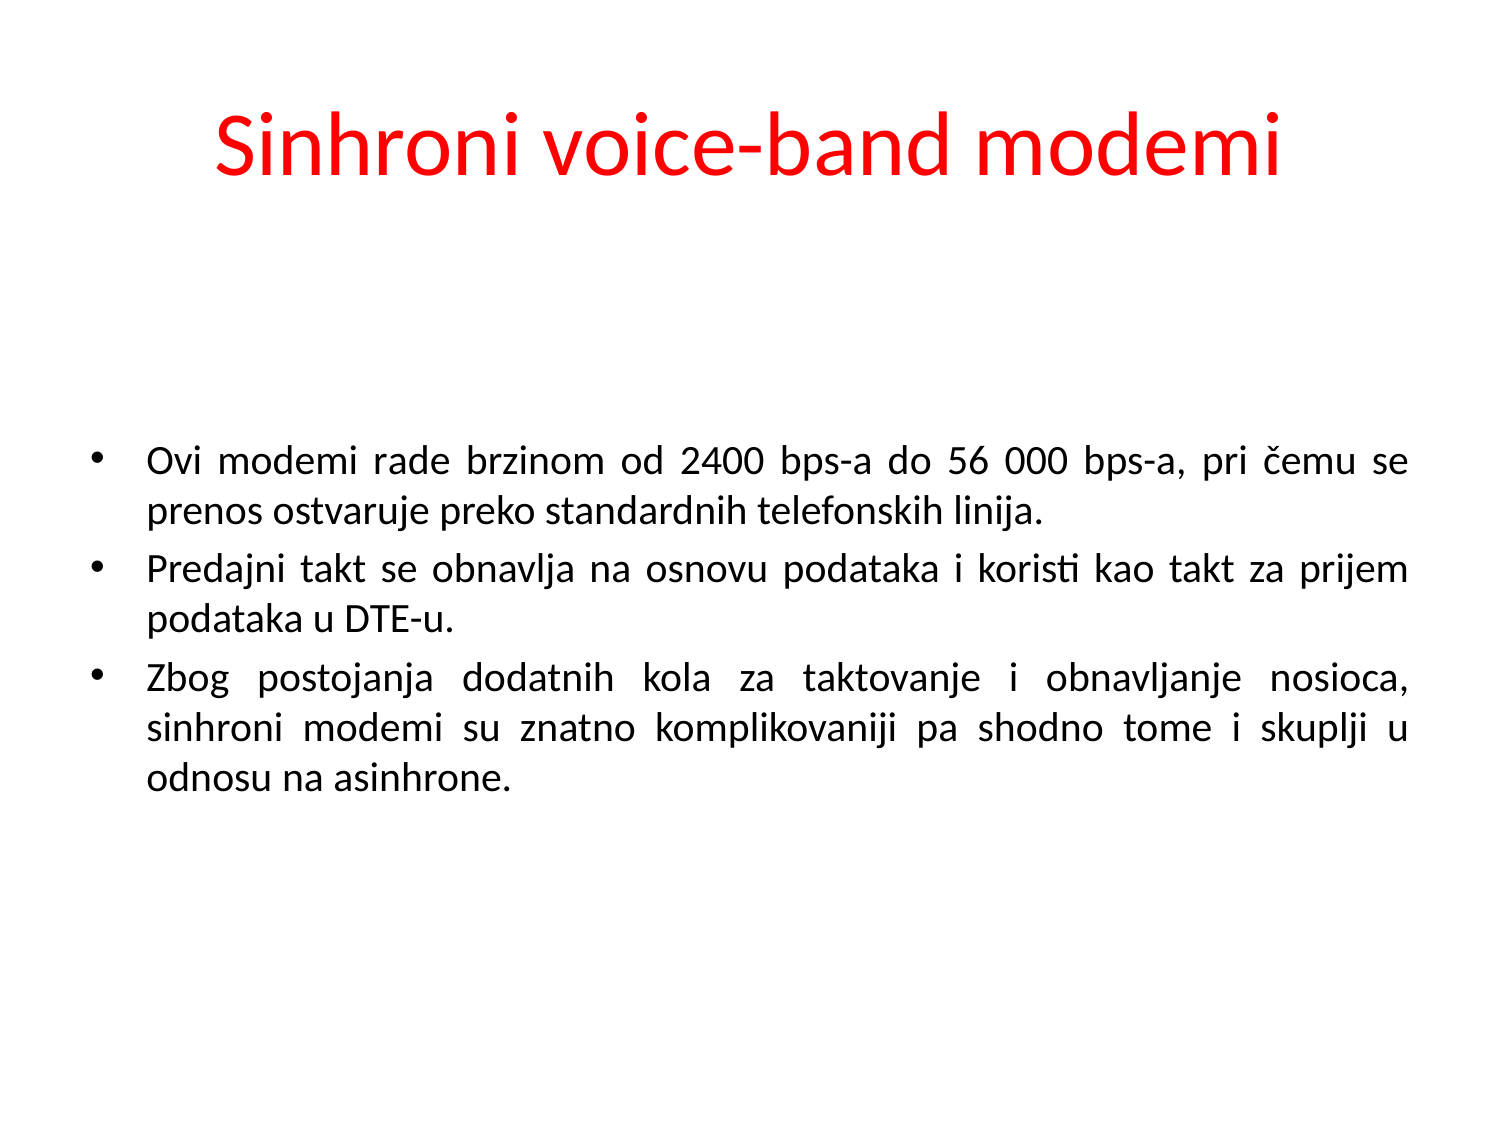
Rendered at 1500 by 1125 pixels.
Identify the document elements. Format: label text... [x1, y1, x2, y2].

title Sinhroni voice-band modemi [75, 45, 1425, 233]
list Ovi modemi rade brzinom od 2400 bps-a do 56 000 bps-a, pri čemu se prenos ostvaruje preko standardnih telefonskih linija. Predajni takt se obnavlja na osnovu podataka i koristi kao takt za prijem podataka u DTE-u. Zbog postojanja dodatnih kola za taktovanje i obnavljanje nosioca, sinhroni modemi su znatno komplikovaniji pa shodno tome i skuplji u odnosu na asinhrone. [75, 425, 1425, 863]
